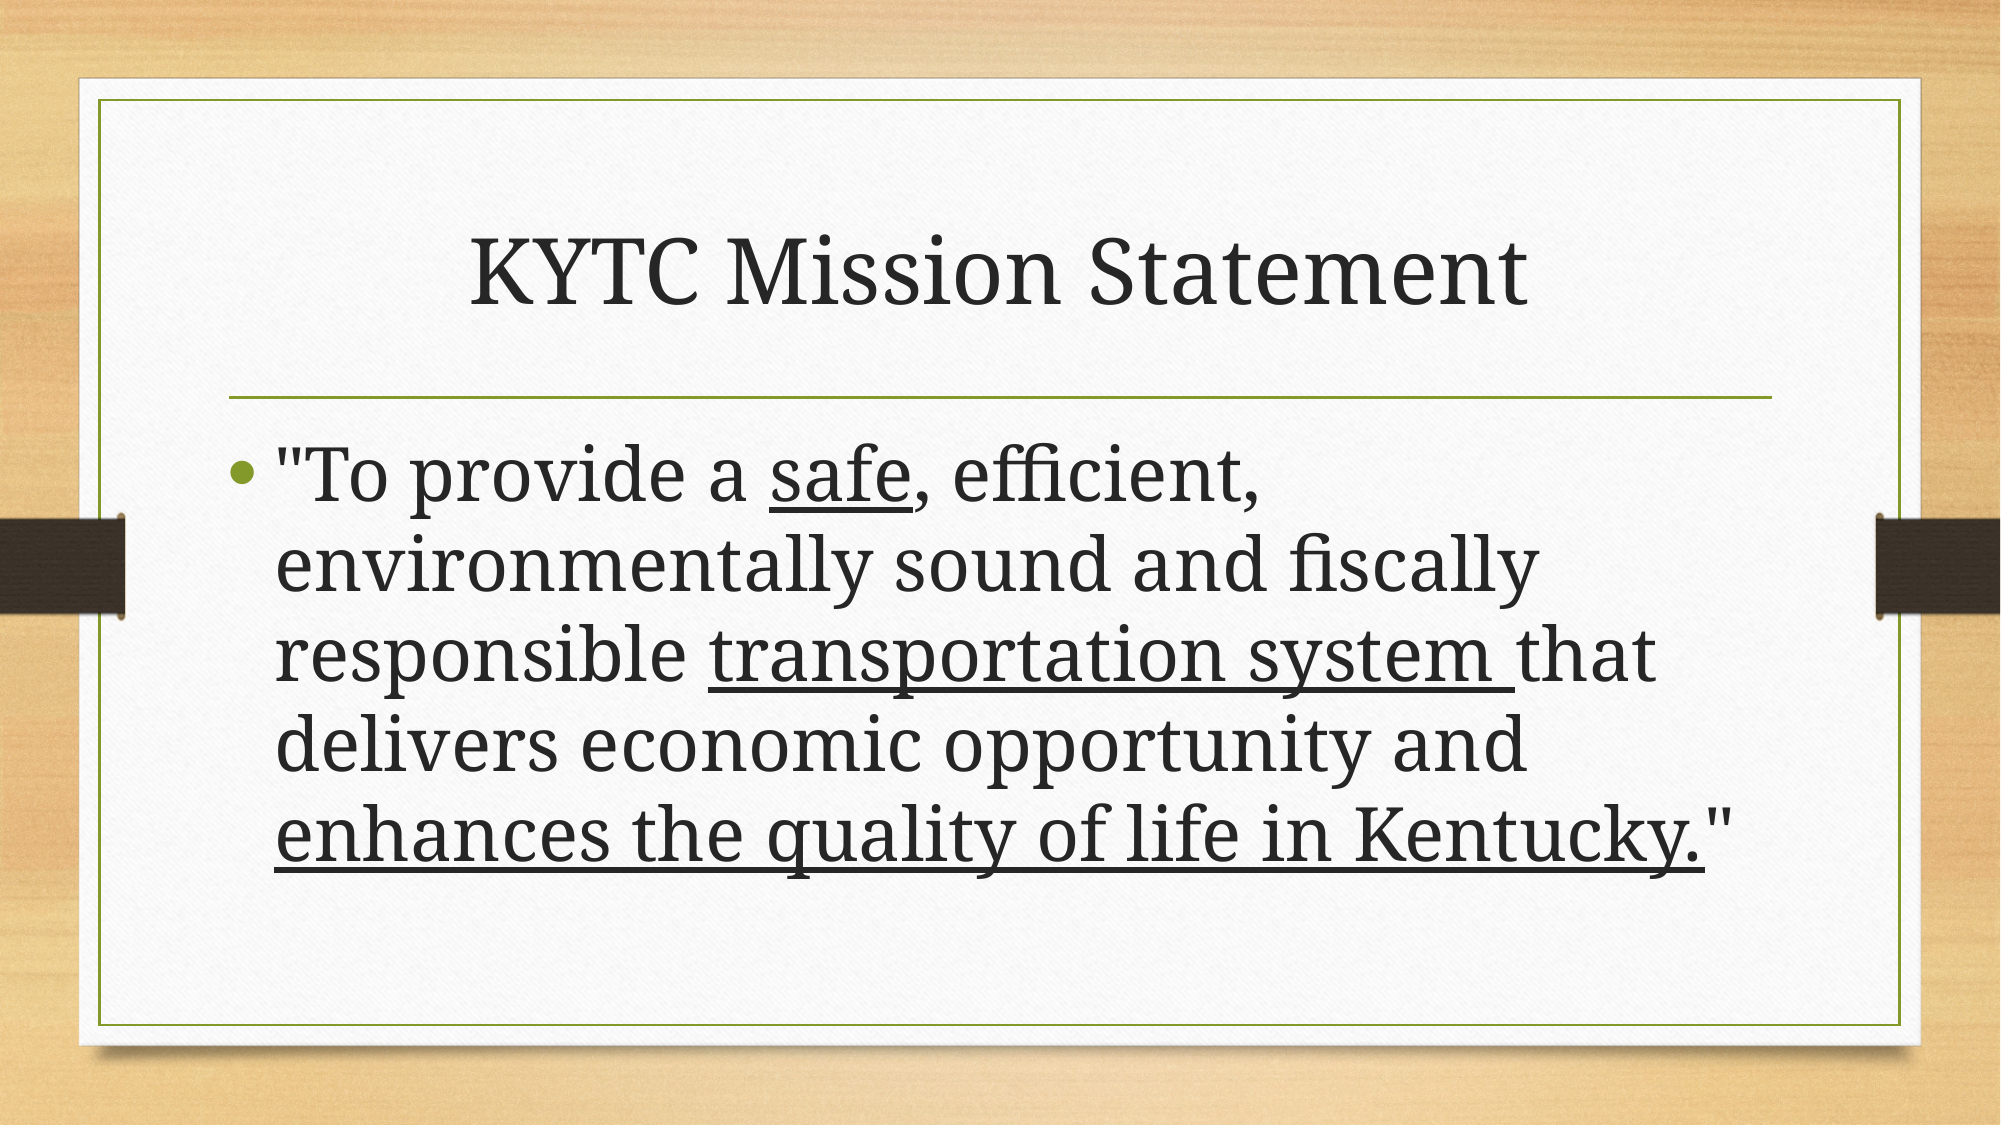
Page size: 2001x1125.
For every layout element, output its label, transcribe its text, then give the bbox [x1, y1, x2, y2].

title KYTC Mission Statement [212, 161, 1788, 375]
list "To provide a safe, efficient, environmentally sound and fiscally responsible transportation system that delivers economic opportunity and enhances the quality of life in Kentucky." [212, 419, 1788, 964]
picture [0, 0, 2001, 1125]
